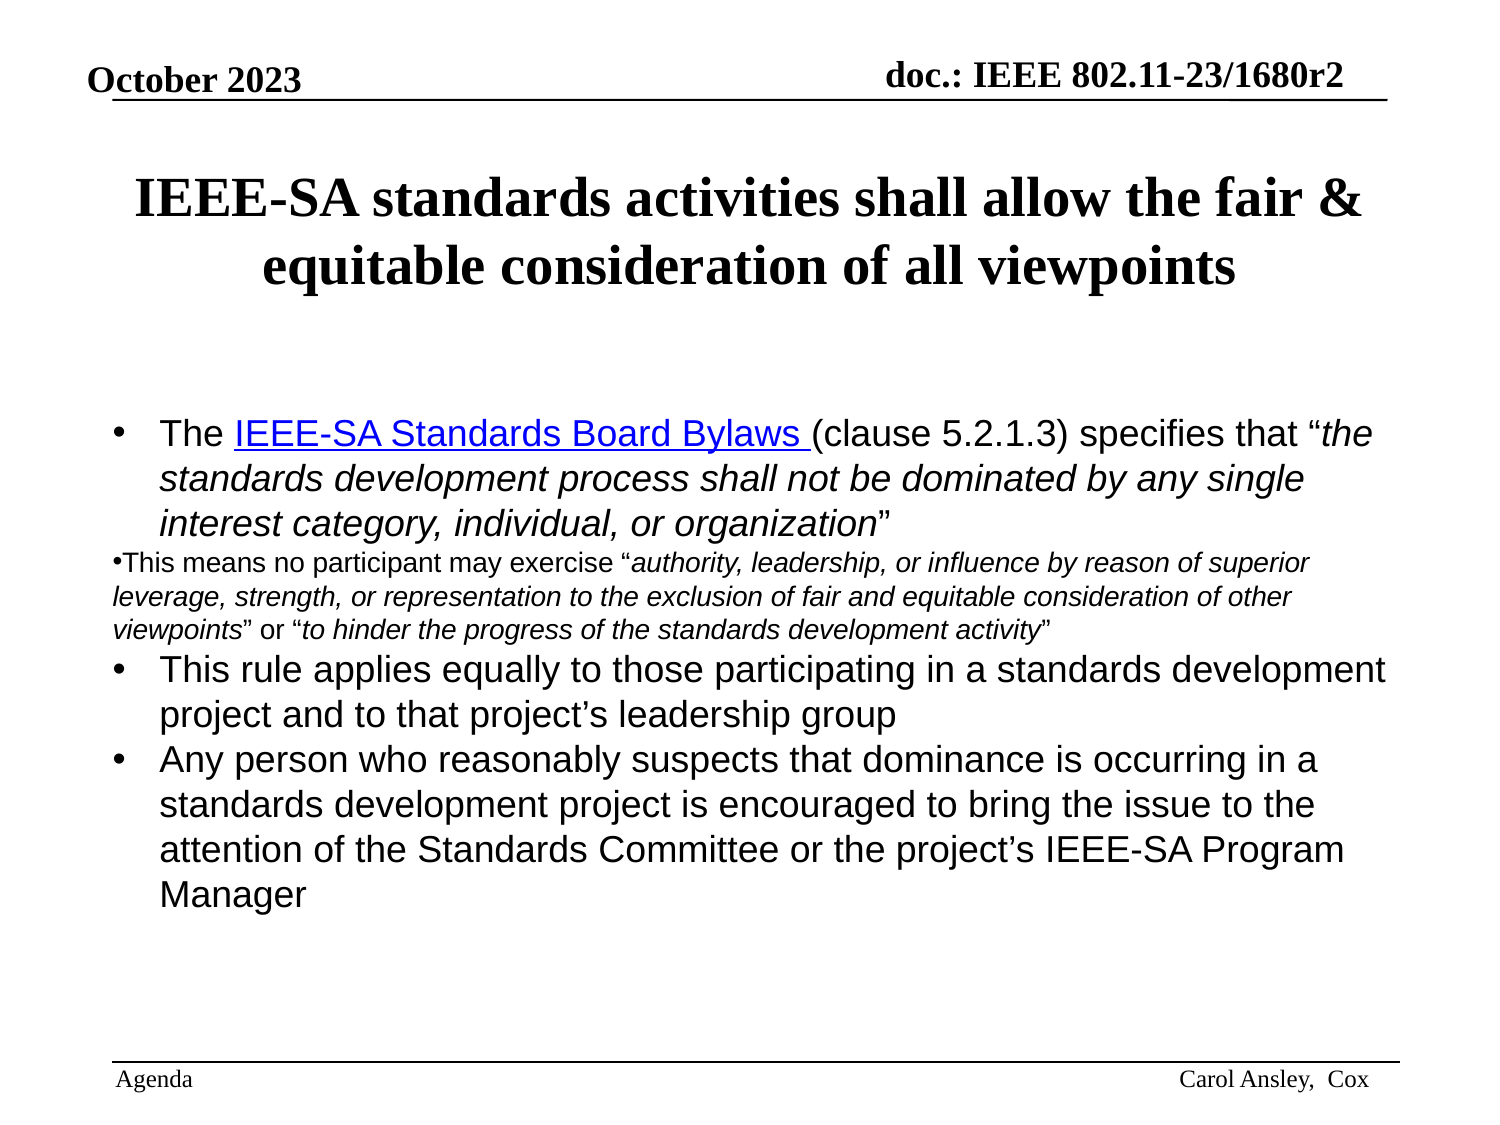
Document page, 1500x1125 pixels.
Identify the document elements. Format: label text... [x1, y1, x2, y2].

title IEEE-SA standards activities shall allow the fair & equitable consideration of all viewpoints [111, 139, 1388, 316]
list The IEEE-SA Standards Board Bylaws (clause 5.2.1.3) specifies that “the standards development process shall not be dominated by any single interest category, individual, or organization” This means no participant may exercise “authority, leadership, or influence by reason of superior leverage, strength, or representation to the exclusion of fair and equitable consideration of other viewpoints” or “to hinder the progress of the standards development activity” This rule applies equally to those participating in a standards development project and to that project’s leadership group Any person who reasonably suspects that dominance is occurring in a standards development project is encouraged to bring the issue to the attention of the Standards Committee or the project’s IEEE-SA Program Manager [111, 324, 1388, 1001]
